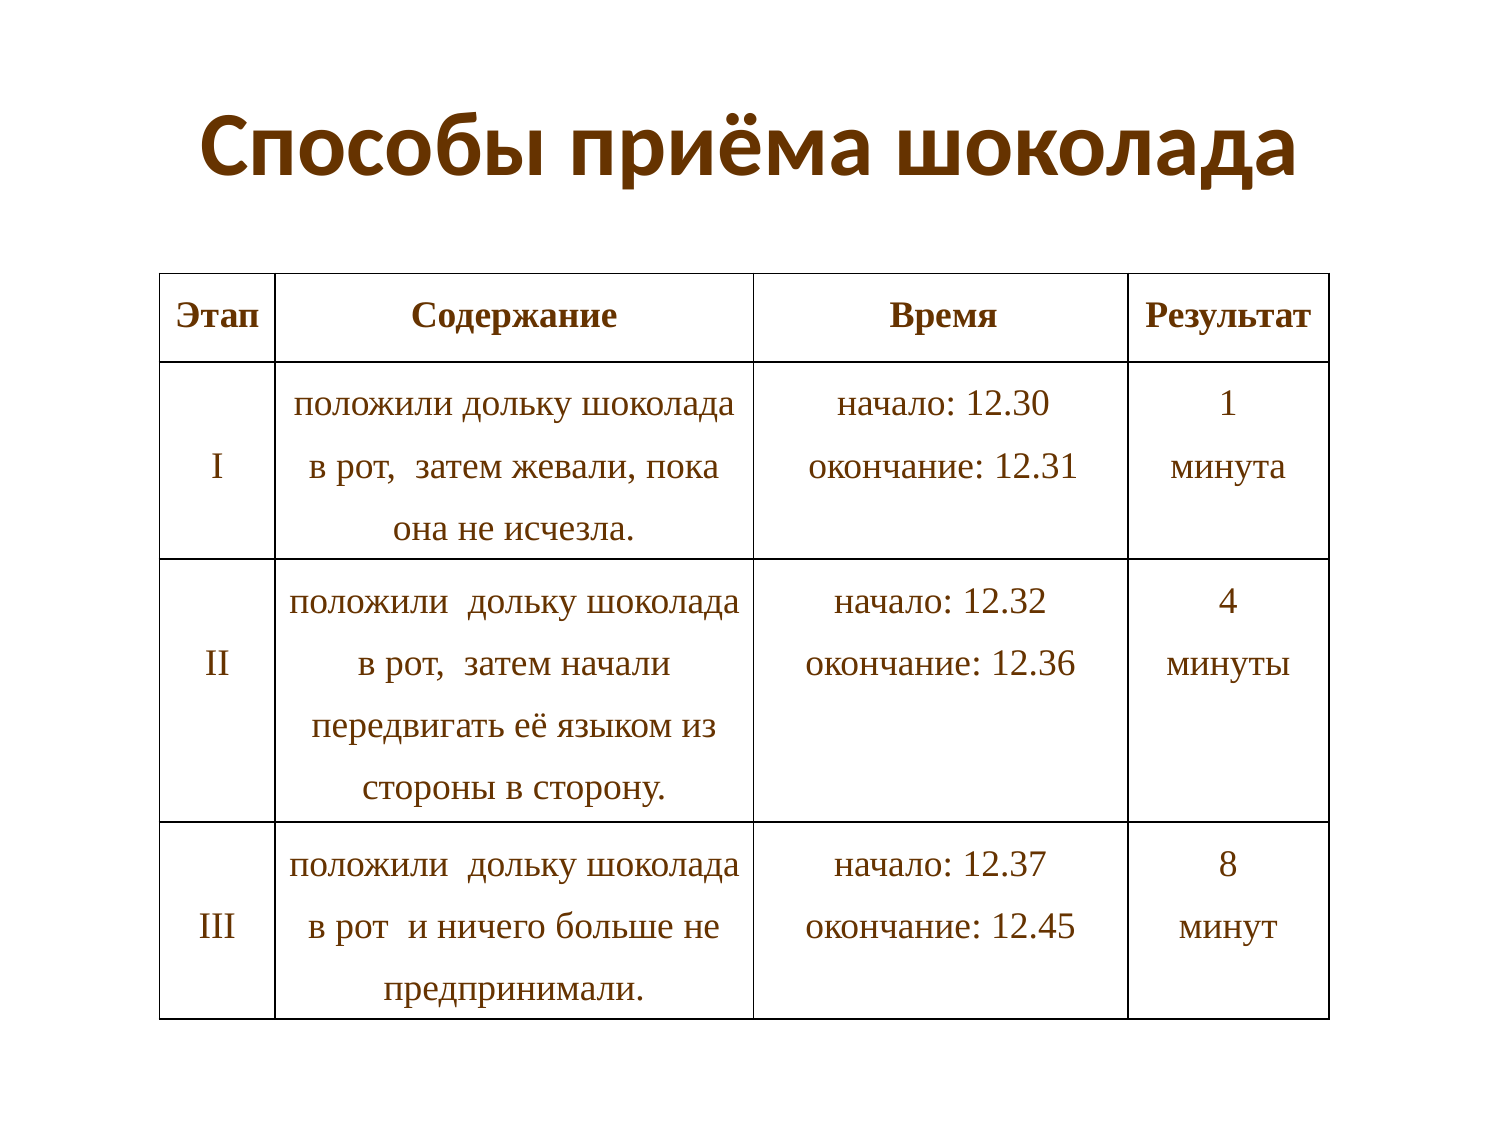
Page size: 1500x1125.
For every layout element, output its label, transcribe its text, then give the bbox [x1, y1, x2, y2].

table_header Результат [1129, 274, 1328, 361]
title Способы приёма шоколада [75, 45, 1425, 233]
table_header Содержание [276, 274, 753, 361]
table_cell 4 минуты [1129, 560, 1328, 821]
table_cell начало: 12.32 окончание: 12.36 [754, 560, 1127, 821]
table_cell начало: 12.37 окончание: 12.45 [754, 823, 1127, 1018]
table_cell I [160, 363, 274, 558]
table_cell положили дольку шоколада в рот, затем начали передвигать её языком из стороны в сторону. [276, 560, 753, 821]
table_cell 1 минута [1129, 363, 1328, 558]
table_cell III [160, 823, 274, 1018]
table_cell 8 минут [1129, 823, 1328, 1018]
table_header Время [754, 274, 1127, 361]
table_cell положили дольку шоколада в рот и ничего больше не предпринимали. [276, 823, 753, 1018]
table_header Этап [160, 274, 274, 361]
table_cell начало: 12.30 окончание: 12.31 [754, 363, 1127, 558]
table_cell II [160, 560, 274, 821]
table_cell положили дольку шоколада в рот, затем жевали, пока она не исчезла. [276, 363, 753, 558]
